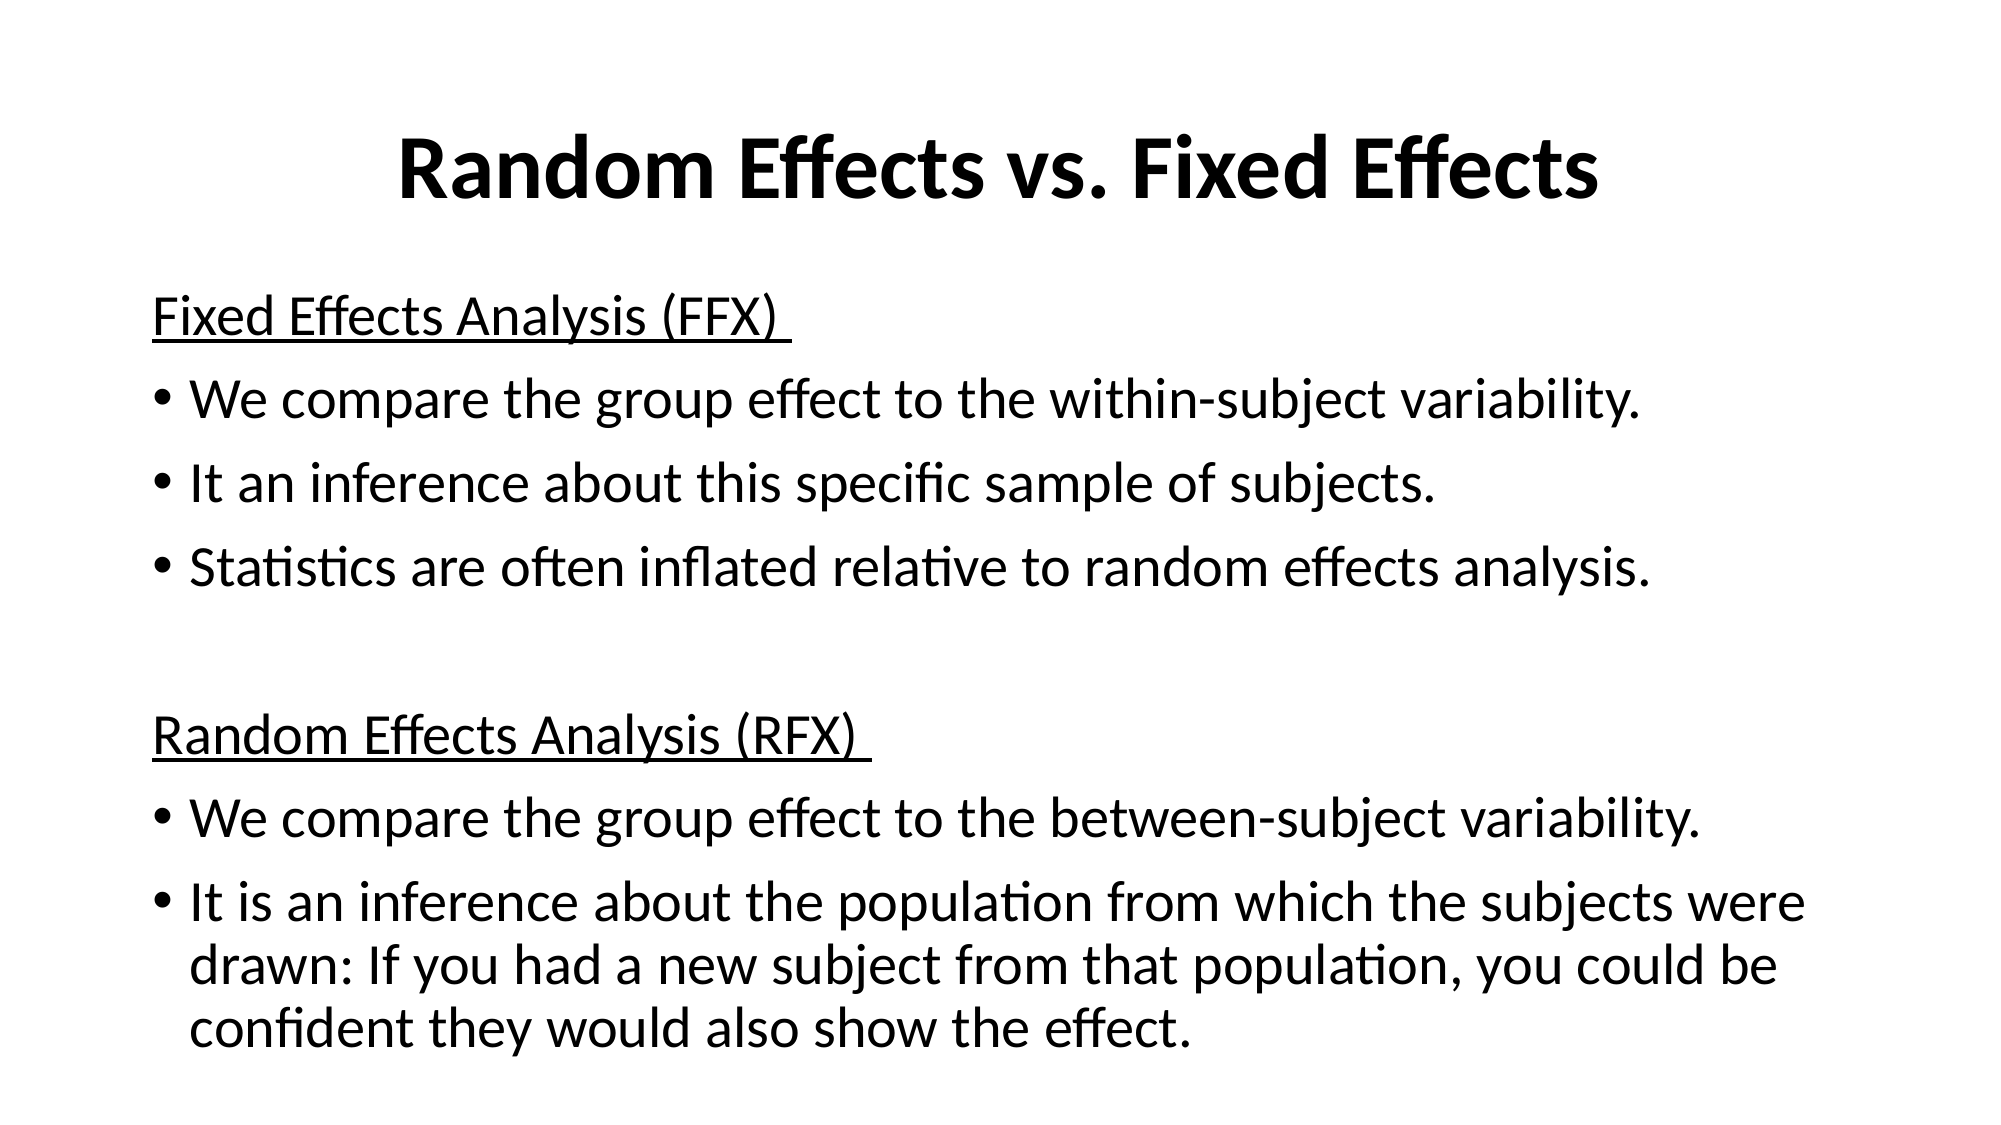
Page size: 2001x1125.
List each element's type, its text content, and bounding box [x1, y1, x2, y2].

list Fixed Effects Analysis (FFX) We compare the group effect to the within-subject variability. It an inference about this specific sample of subjects. Statistics are often inflated relative to random effects analysis. Random Effects Analysis (RFX) We compare the group effect to the between-subject variability. It is an inference about the population from which the subjects were drawn: If you had a new subject from that population, you could be confident they would also show the effect. [137, 277, 1863, 1014]
title Random Effects vs. Fixed Effects [137, 59, 1863, 277]
